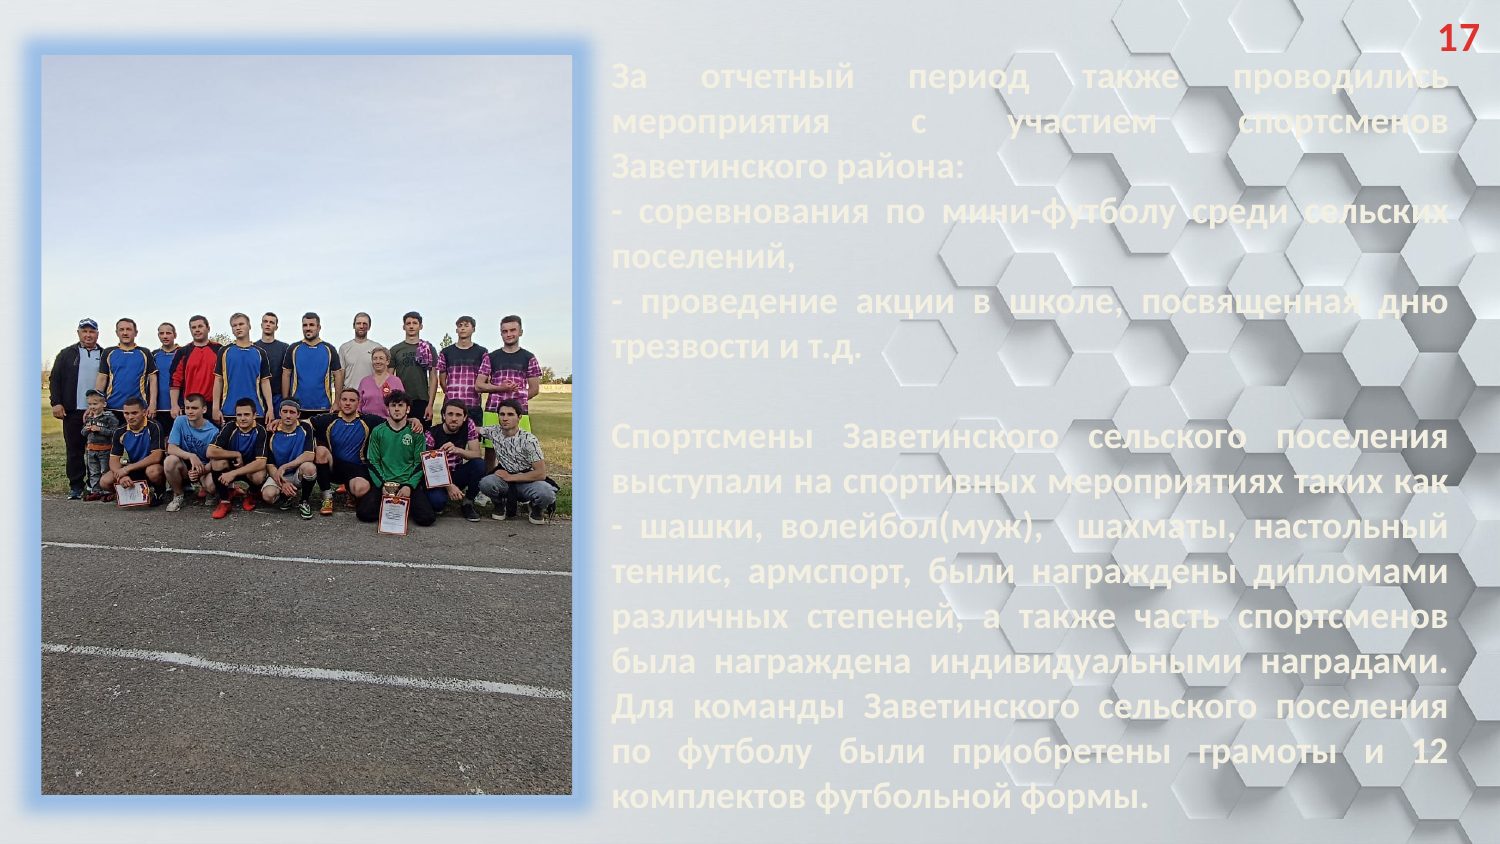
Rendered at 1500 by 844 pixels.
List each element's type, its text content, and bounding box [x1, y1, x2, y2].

picture [0, 0, 1500, 844]
text_box 17 [1421, 1, 1496, 67]
text_box За отчетный период также проводились мероприятия с участием спортсменов Заветинского района: - соревнования по мини-футболу среди сельских поселений, - проведение акции в школе, посвященная дню трезвости и т.д. Спортсмены Заветинского сельского поселения выступали на спортивных мероприятиях таких как - шашки, волейбол(муж), шахматы, настольный теннис, армспорт, были награждены дипломами различных степеней, а также часть спортсменов была награждена индивидуальными наградами. Для команды Заветинского сельского поселения по футболу были приобретены грамоты и 12 комплектов футбольной формы. [596, 43, 1465, 824]
